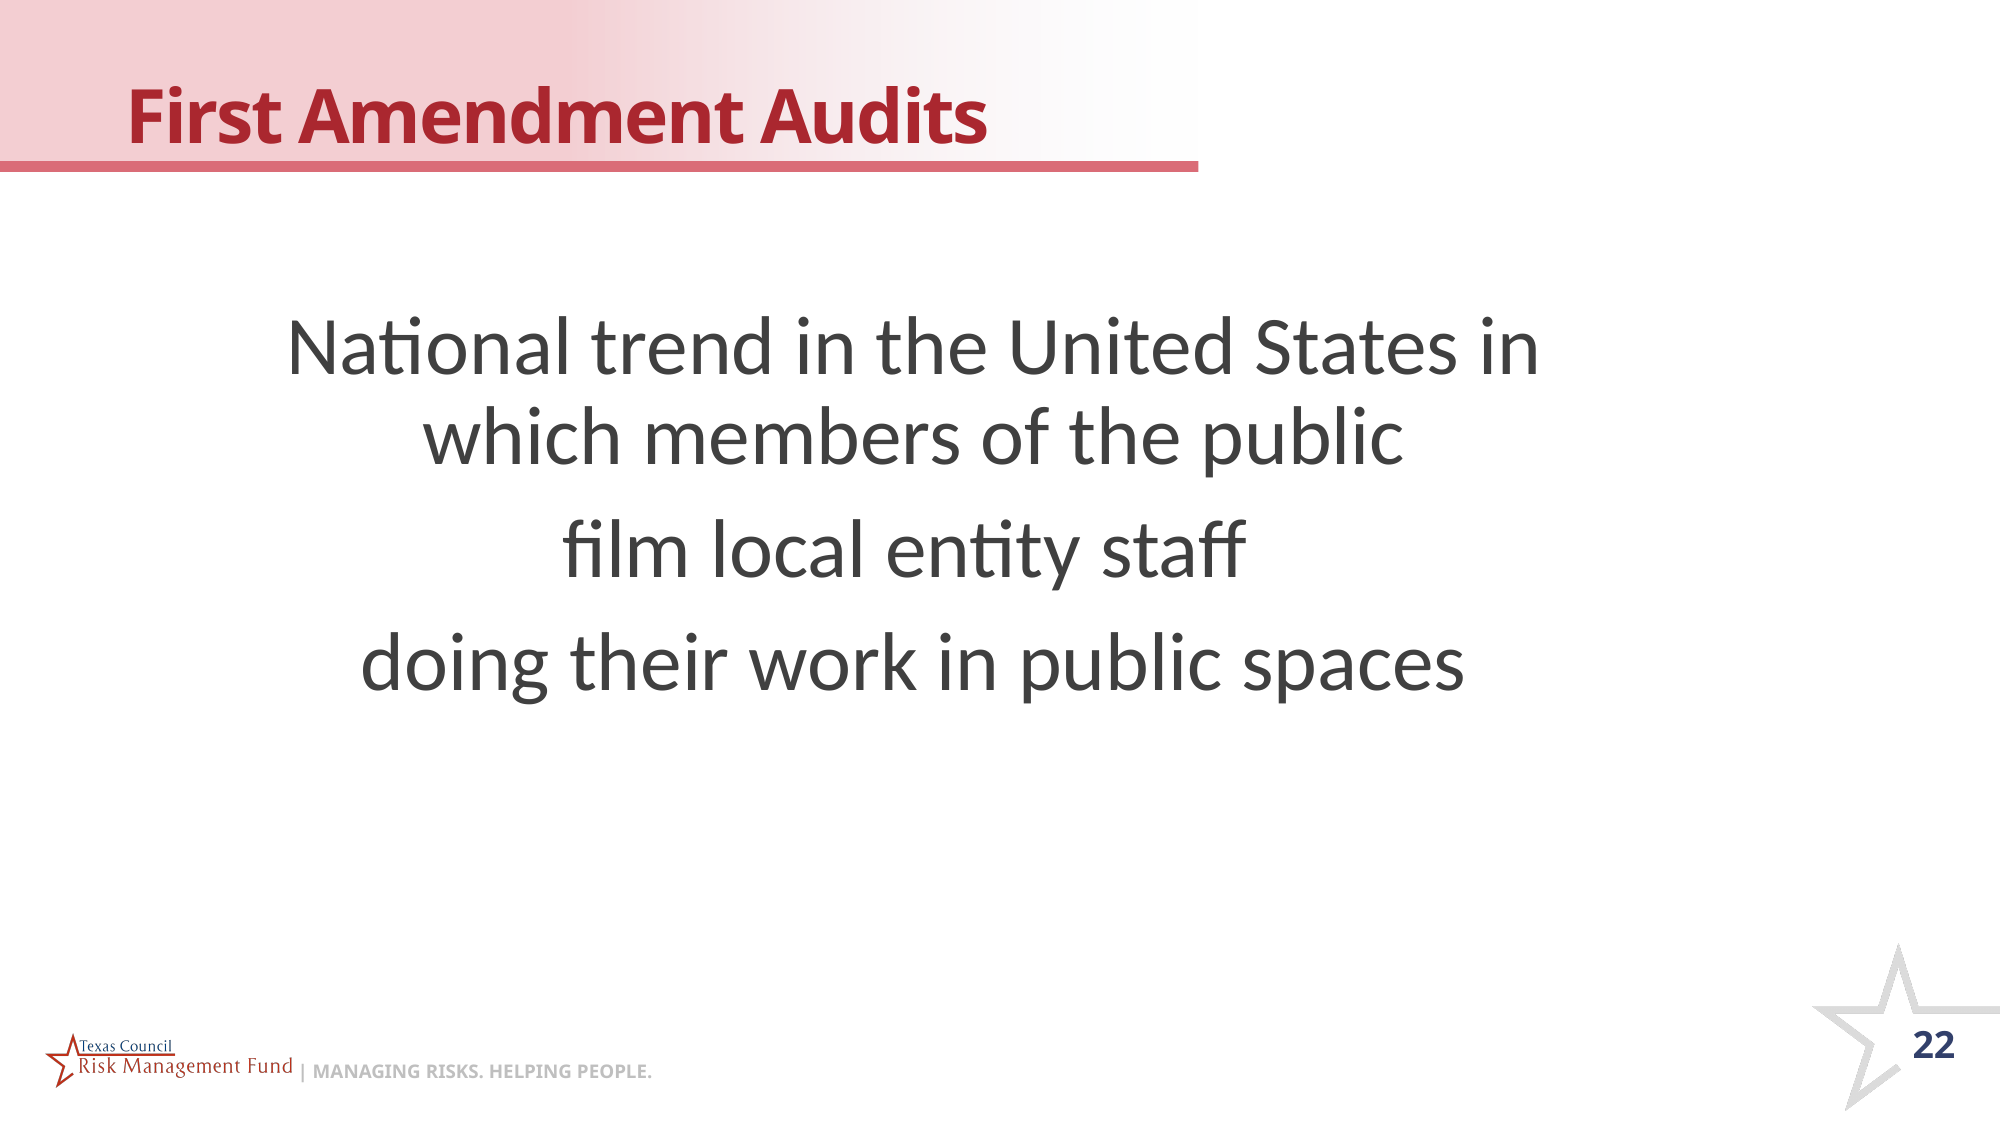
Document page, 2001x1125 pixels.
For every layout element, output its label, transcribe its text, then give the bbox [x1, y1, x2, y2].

picture [45, 1033, 292, 1088]
picture [1812, 943, 2000, 1111]
title First Amendment Audits [110, 55, 1836, 165]
slide_number 22 [1520, 1019, 1971, 1080]
list National trend in the United States in which members of the public film local entity staff doing their work in public spaces [245, 226, 1584, 941]
